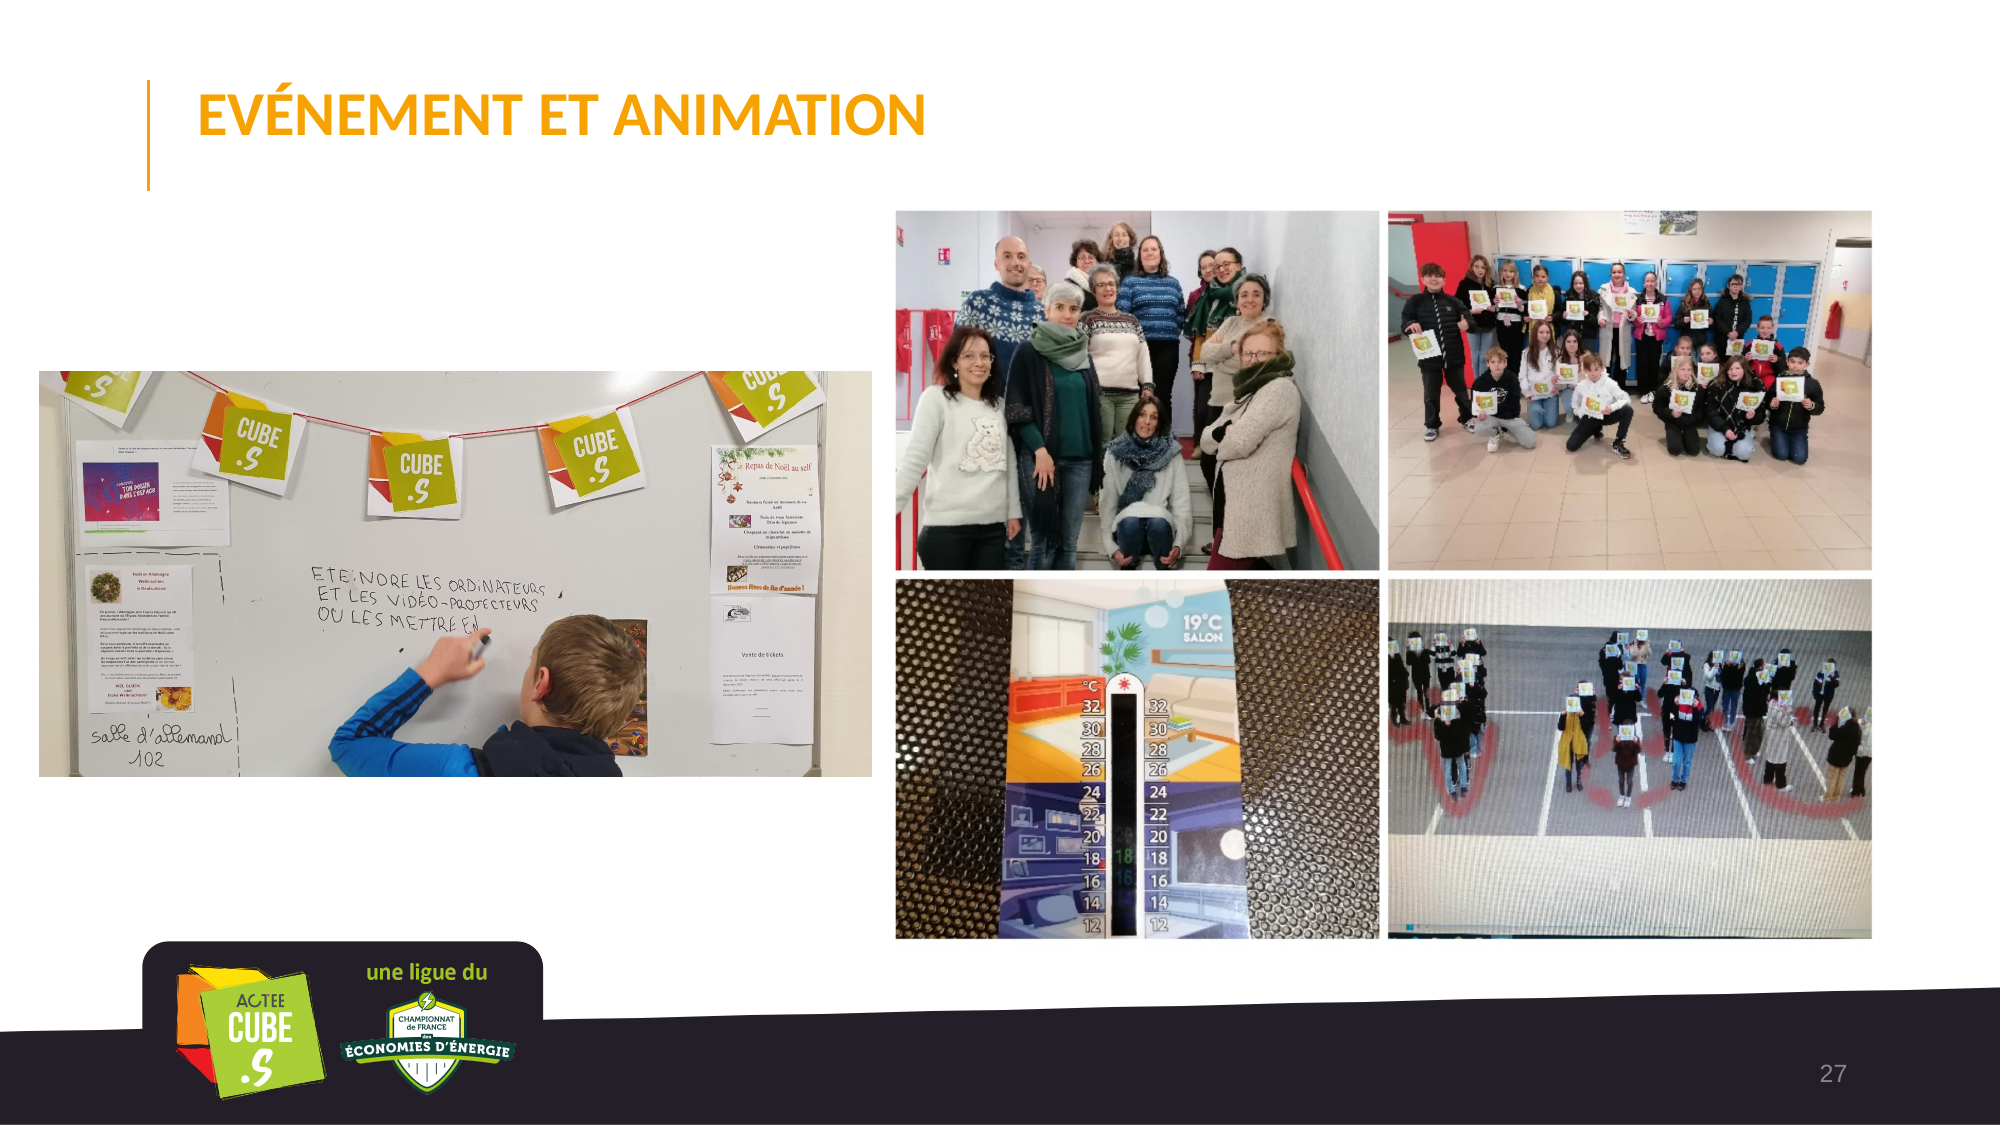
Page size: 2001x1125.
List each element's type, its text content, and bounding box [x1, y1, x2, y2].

title EVÉNEMENT ET ANIMATION [182, 65, 1669, 203]
picture [39, 371, 872, 777]
picture [0, 961, 2000, 1125]
slide_number 27 [1412, 1042, 1863, 1103]
picture [886, 201, 1880, 947]
